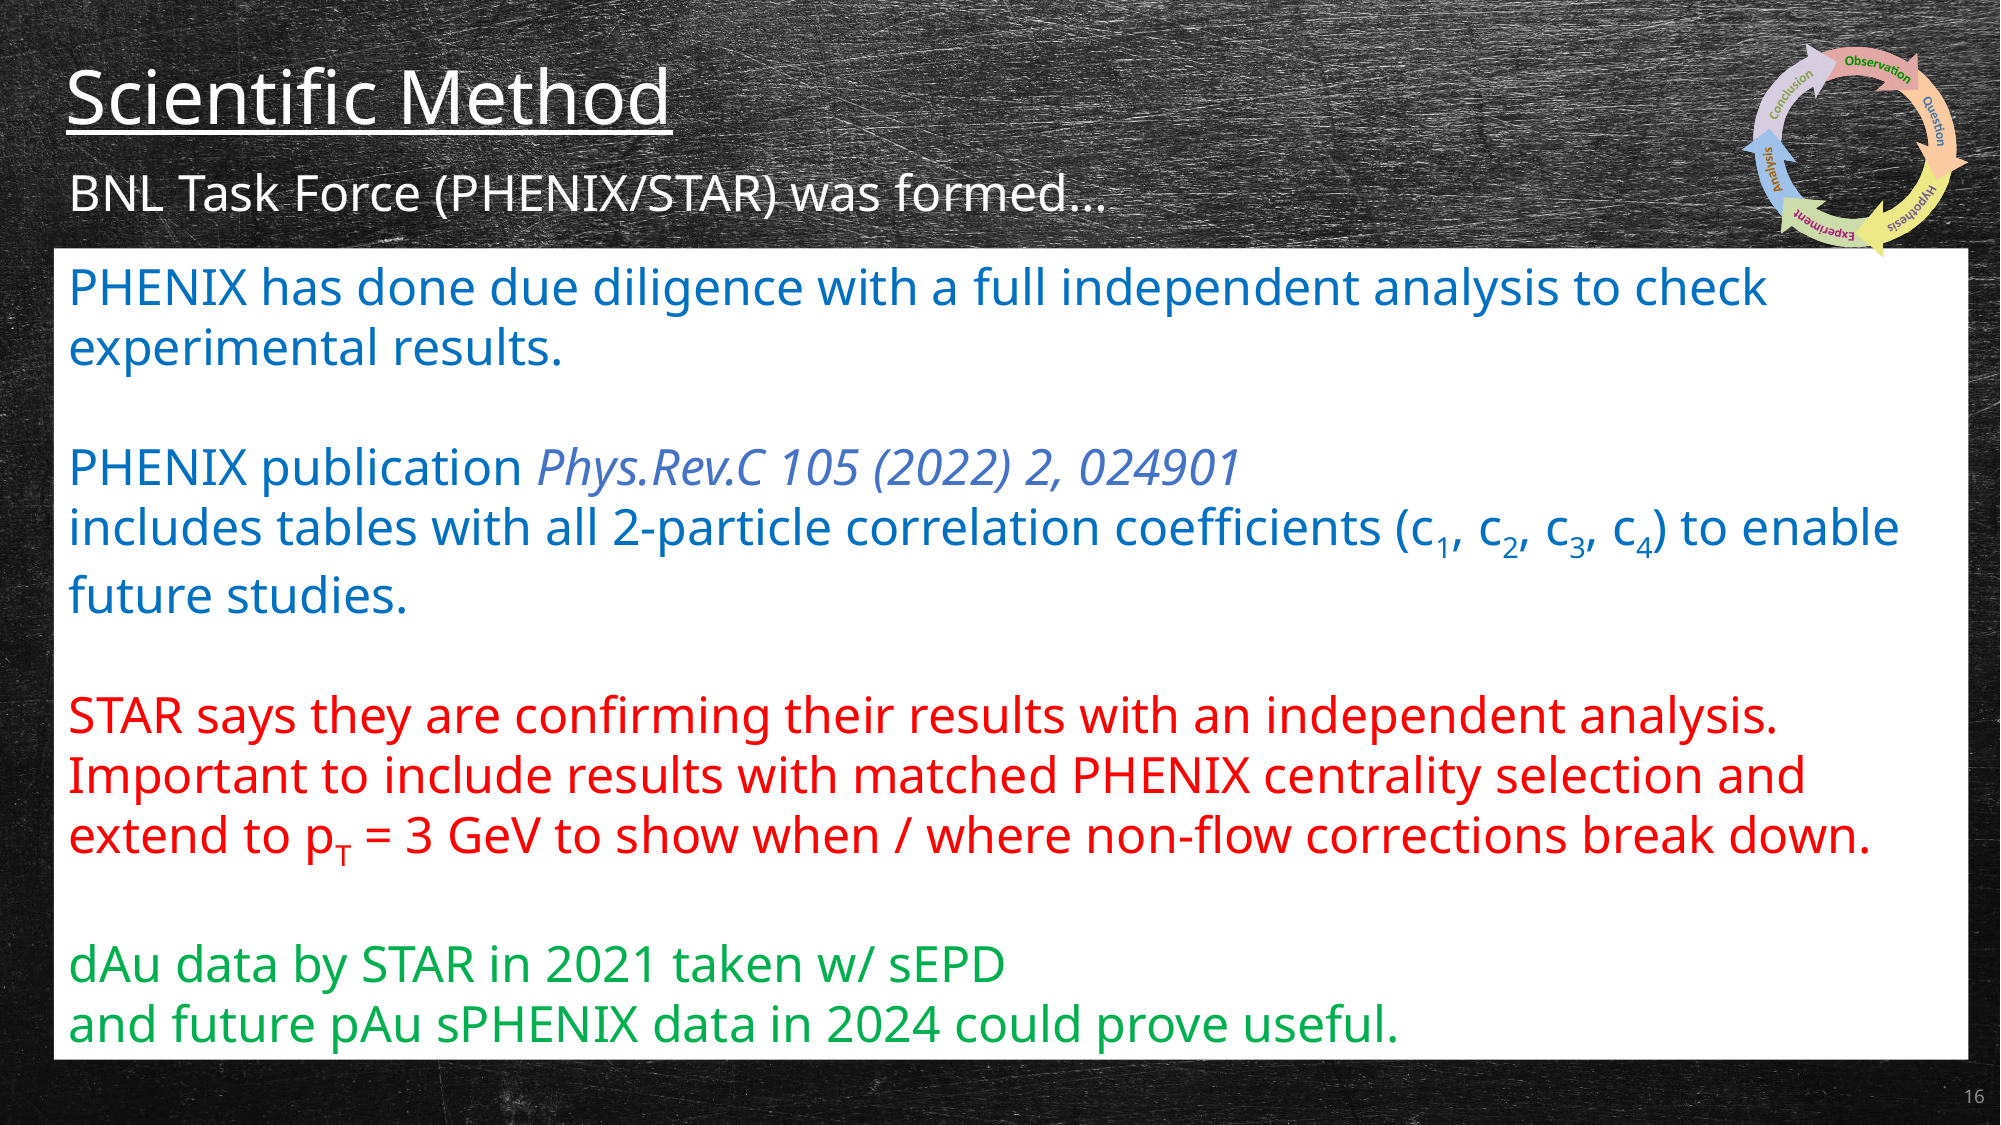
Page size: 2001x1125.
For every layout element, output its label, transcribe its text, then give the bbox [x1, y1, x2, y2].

text_box PHENIX has done due diligence with a full independent analysis to check experimental results. PHENIX publication Phys.Rev.C 105 (2022) 2, 024901 includes tables with all 2-particle correlation coefficients (c1, c2, c3, c4) to enable future studies. STAR says they are confirming their results with an independent analysis. Important to include results with matched PHENIX centrality selection and extend to pT = 3 GeV to show when / where non-flow corrections break down. dAu data by STAR in 2021 taken w/ sEPD and future pAu sPHENIX data in 2024 could prove useful. [53, 248, 1969, 1060]
text_box BNL Task Force (PHENIX/STAR) was formed… [53, 154, 1124, 230]
text_box Scientific Method [51, 41, 688, 147]
picture [1741, 43, 1969, 257]
slide_number 16 [1550, 1067, 2000, 1125]
